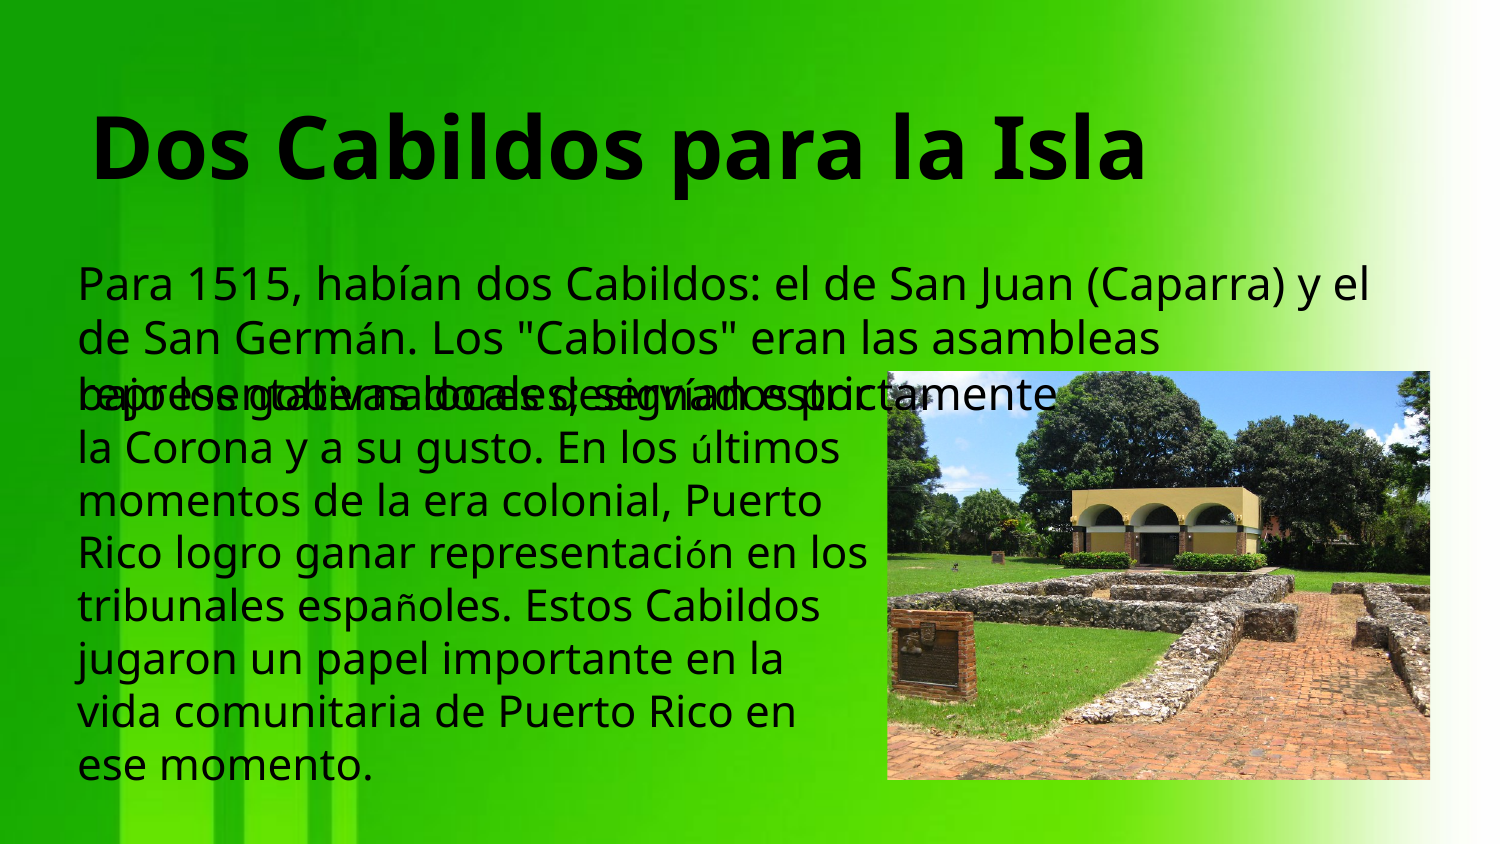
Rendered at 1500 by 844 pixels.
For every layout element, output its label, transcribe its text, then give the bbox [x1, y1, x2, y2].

text_box Dos Cabildos para la Isla [74, 84, 1500, 216]
text_box Para 1515, habían dos Cabildos: el de San Juan (Caparra) y el de San Germán. Los "Cabildos" eran las asambleas representativas locales; servían estrictamente [62, 246, 1425, 427]
picture [0, 0, 1500, 844]
text_box bajo los gobernadores designados por la Corona y a su gusto. En los últimos momentos de la era colonial, Puerto Rico logro ganar representación en los tribunales españoles. Estos Cabildos jugaron un papel importante en la vida comunitaria de Puerto Rico en ese momento. [62, 427, 888, 810]
